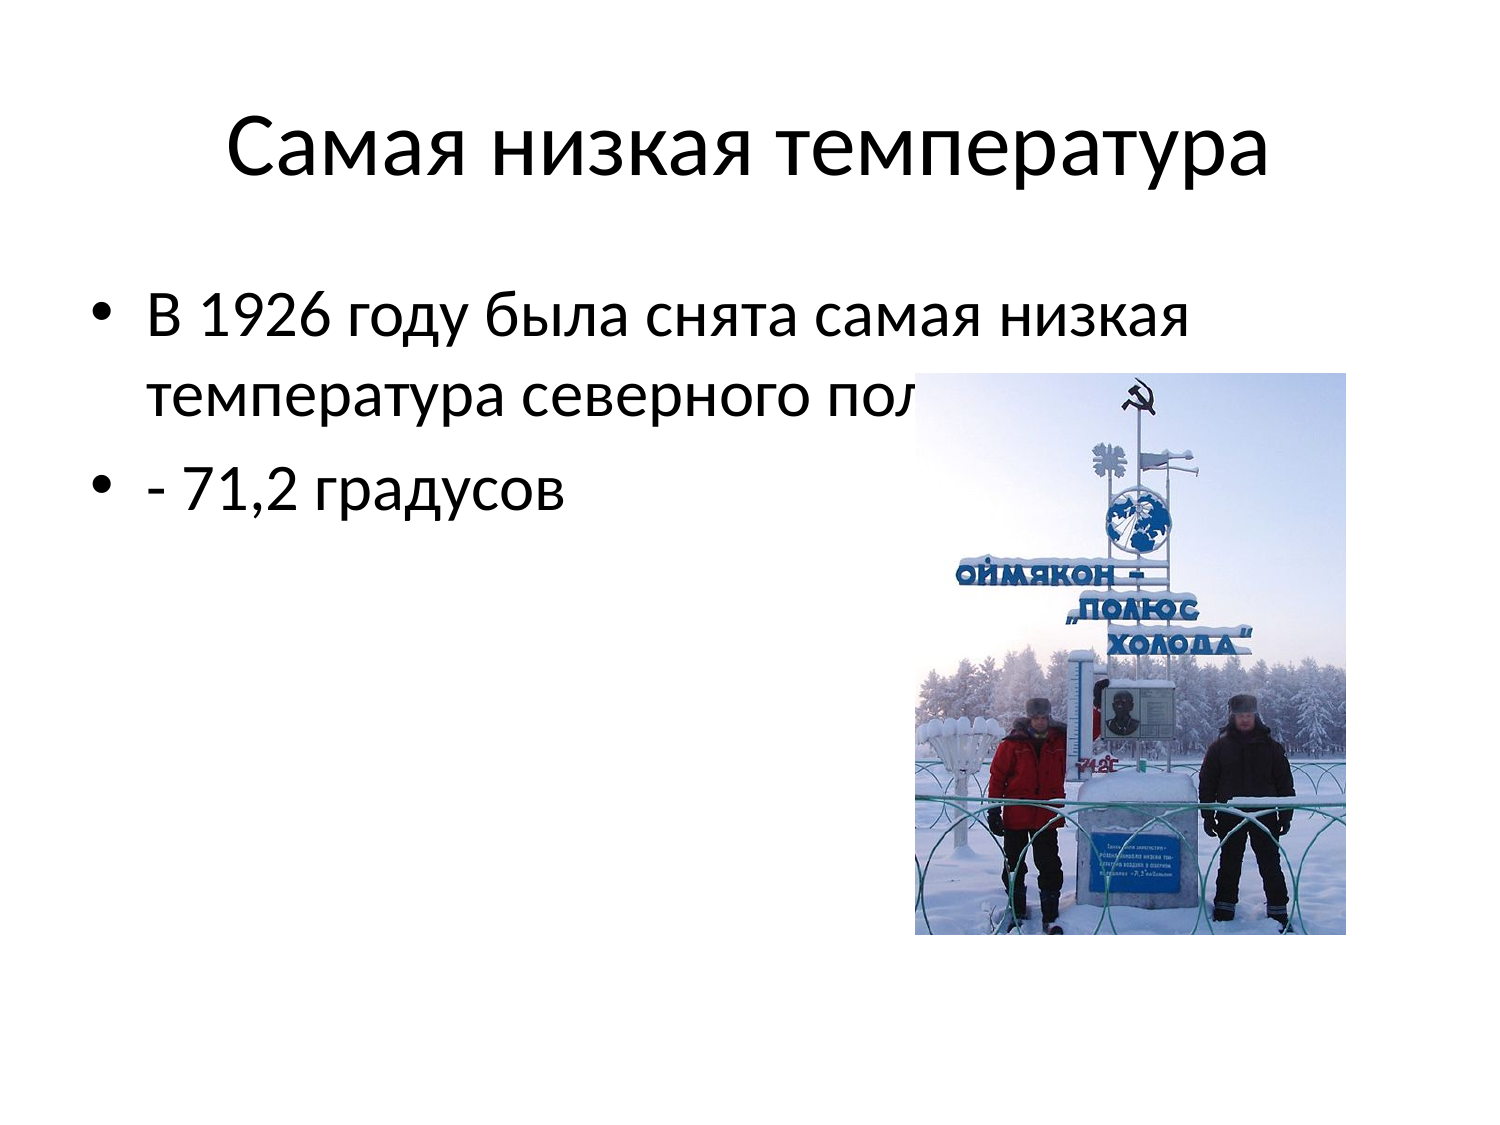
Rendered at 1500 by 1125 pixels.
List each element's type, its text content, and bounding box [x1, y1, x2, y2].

picture [915, 373, 1346, 935]
title Самая низкая температура [75, 45, 1425, 233]
list В 1926 году была снята самая низкая температура северного полшария - 71,2 градусов [75, 262, 1425, 1005]
